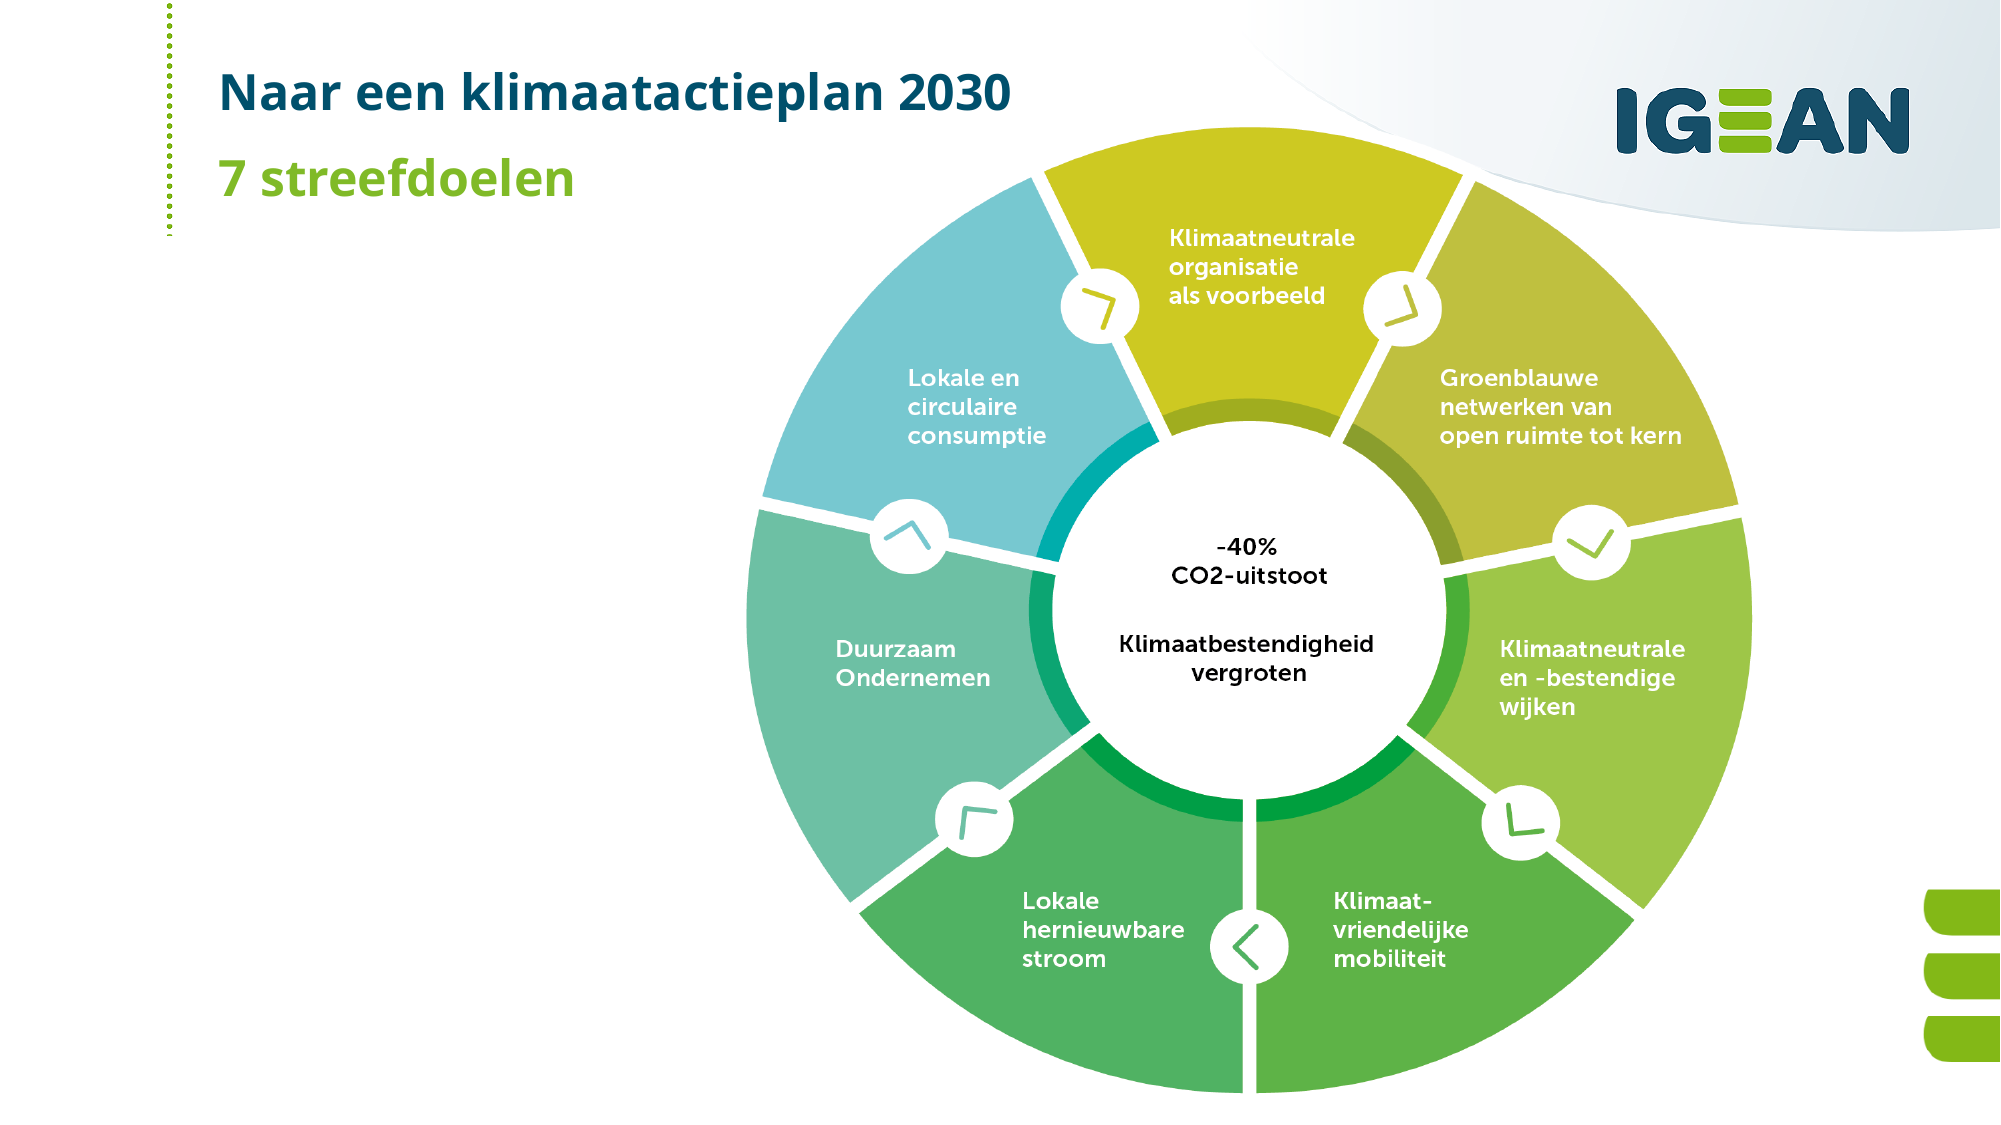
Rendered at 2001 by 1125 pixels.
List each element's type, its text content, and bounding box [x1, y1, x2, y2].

title Naar een klimaatactieplan 2030 [218, 59, 1569, 121]
picture [1914, 889, 2000, 1062]
picture [164, 0, 2000, 1100]
list 7 streefdoelen [218, 146, 738, 207]
